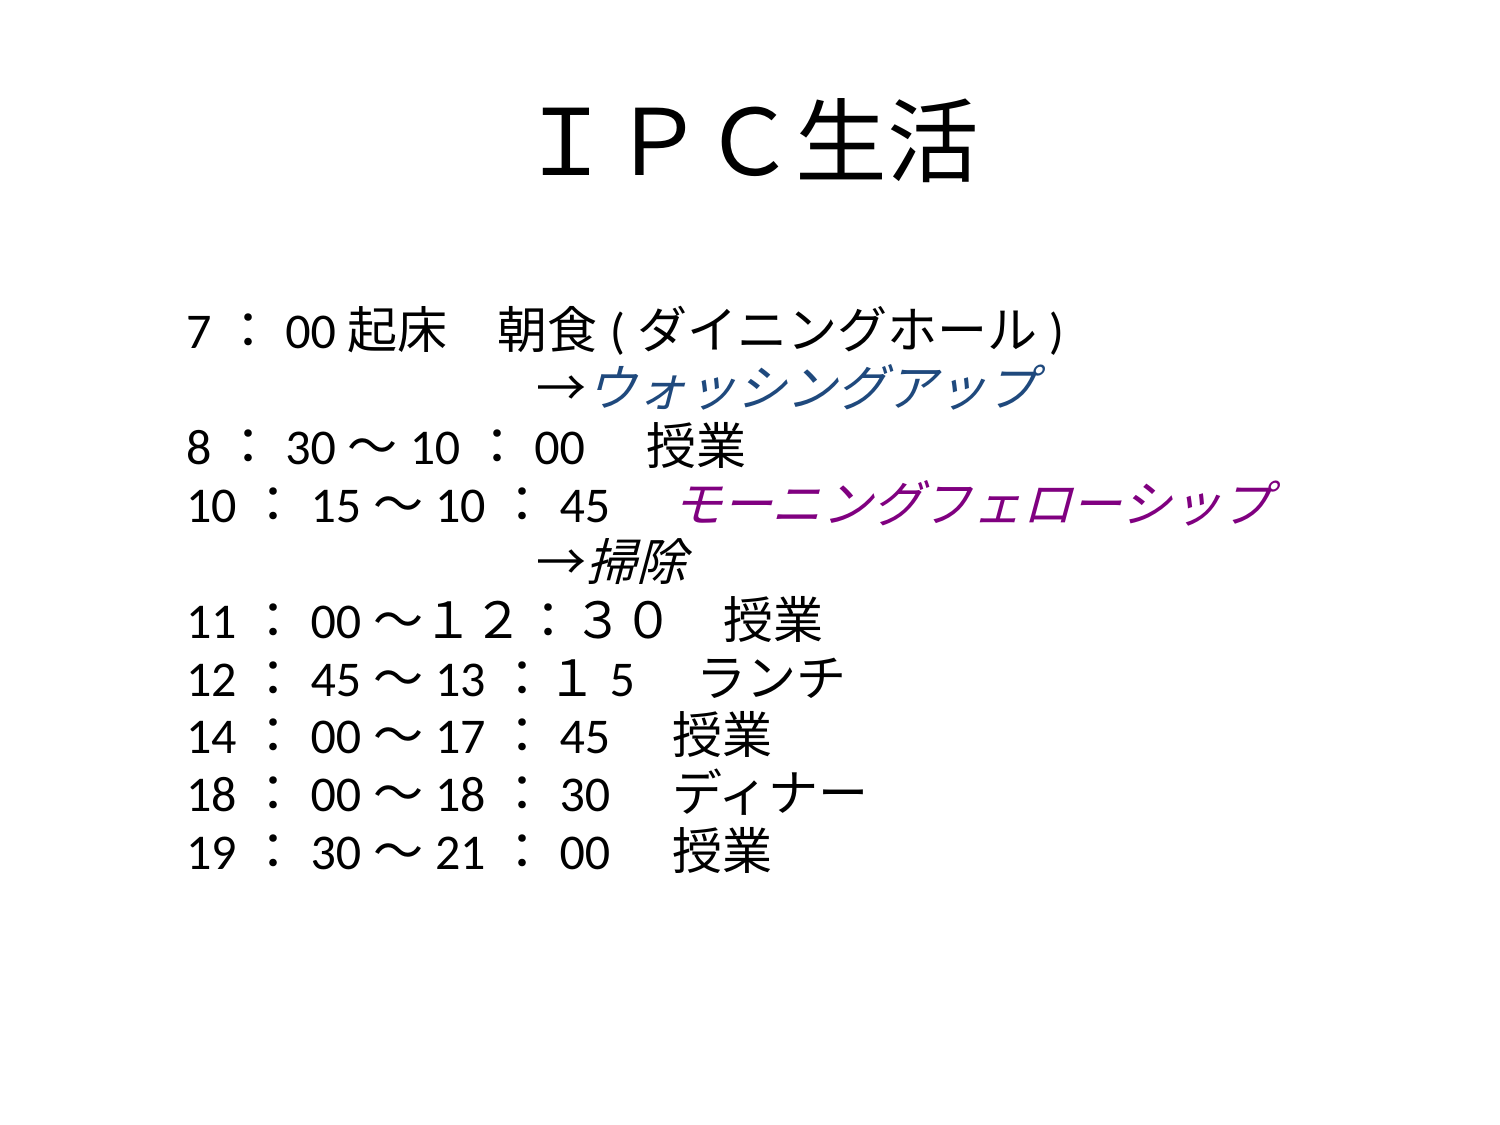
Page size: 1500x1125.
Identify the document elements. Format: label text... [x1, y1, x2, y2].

title ＩＰＣ生活 [75, 45, 1425, 233]
list 7：00起床 朝食(ダイニングホール) →ウォッシングアップ 8：30～10：00 授業 10：15～10：45 モーニングフェローシップ →掃除 11：00～１２：３０ 授業 12：45～13：１5 ランチ 14：00～17：45 授業 18：00～18：30 ディナー 19：30～21：00 授業 [171, 302, 1469, 1125]
